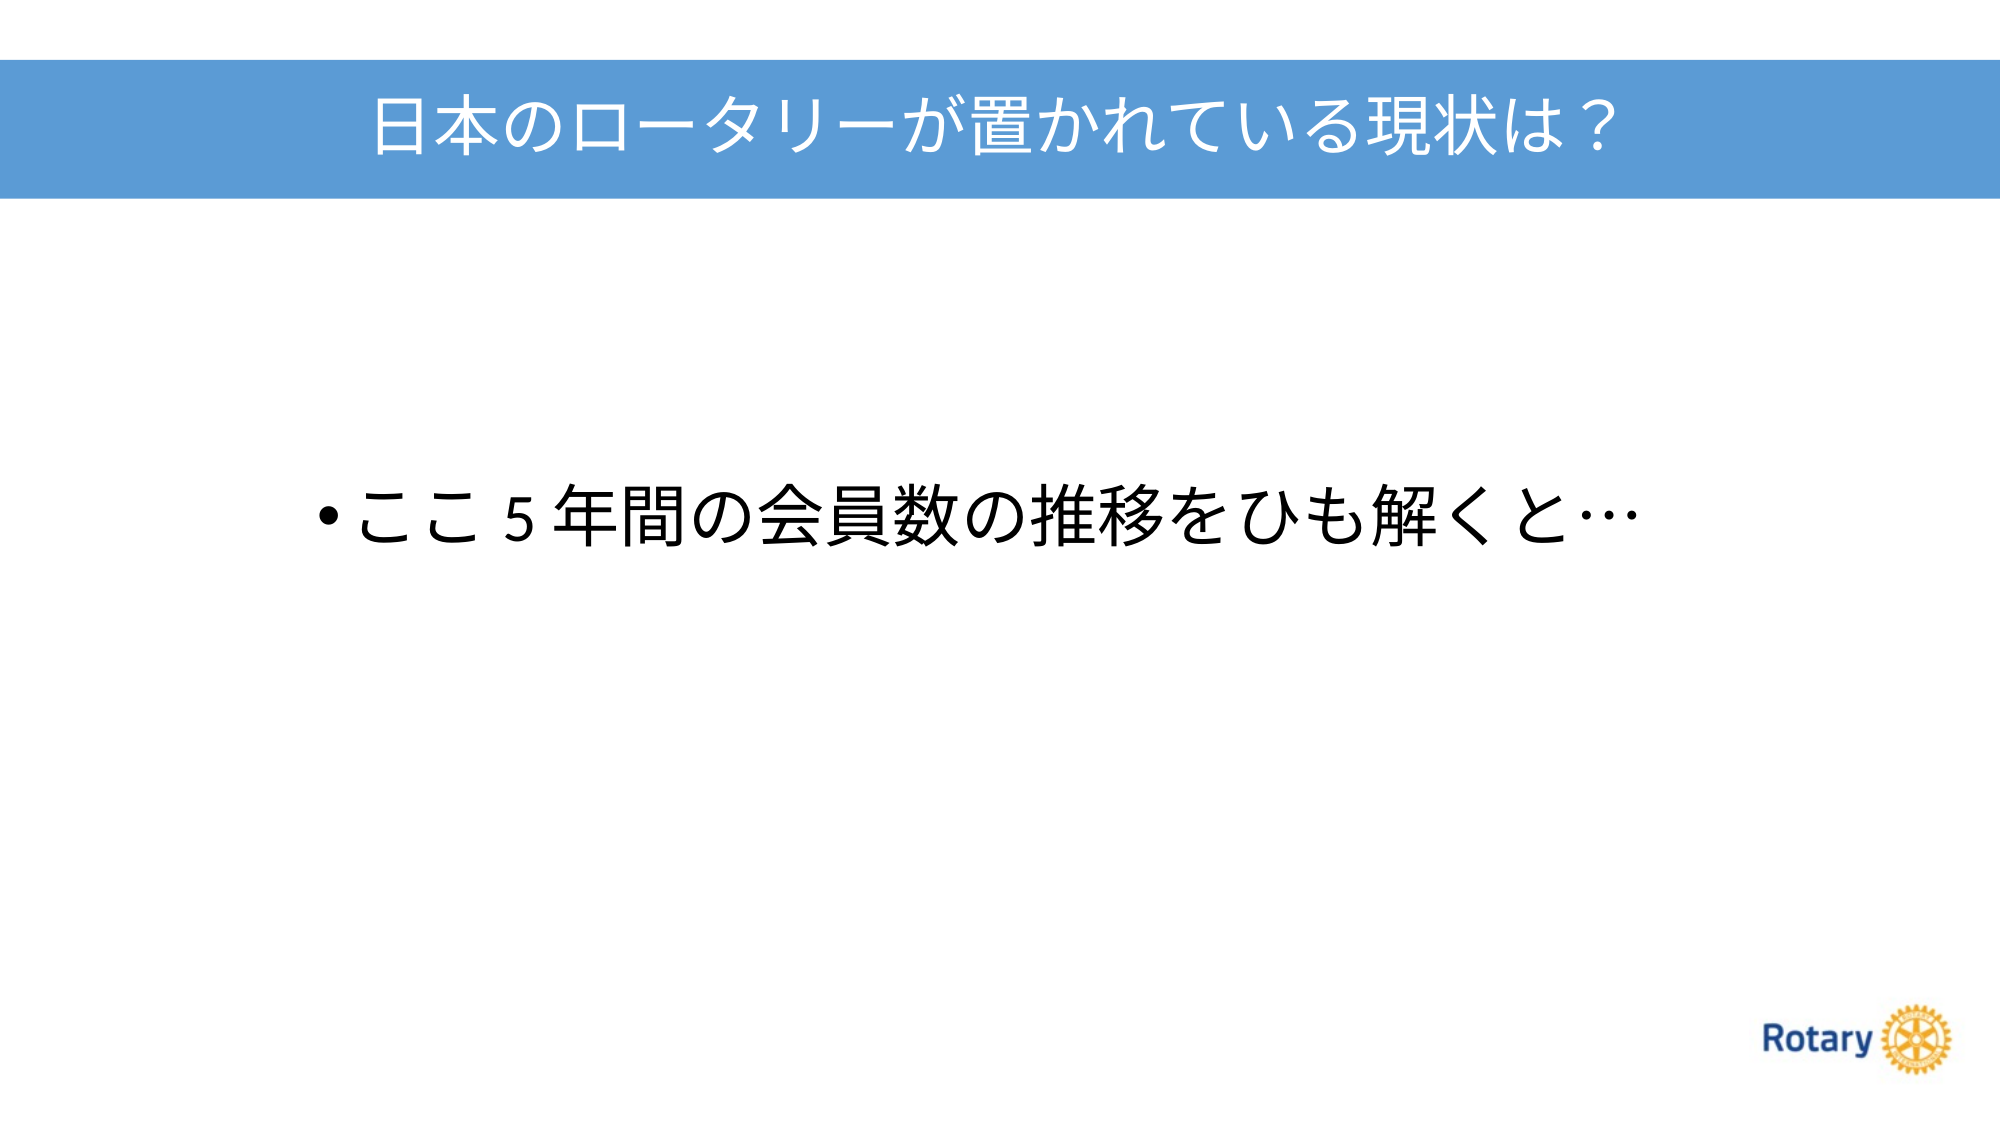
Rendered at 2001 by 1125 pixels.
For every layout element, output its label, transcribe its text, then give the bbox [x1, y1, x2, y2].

list ここ5年間の会員数の推移をひも解くと… [301, 475, 1699, 626]
title 日本のロータリーが置かれている現状は？ [0, 59, 2000, 199]
picture [1749, 955, 1967, 1125]
